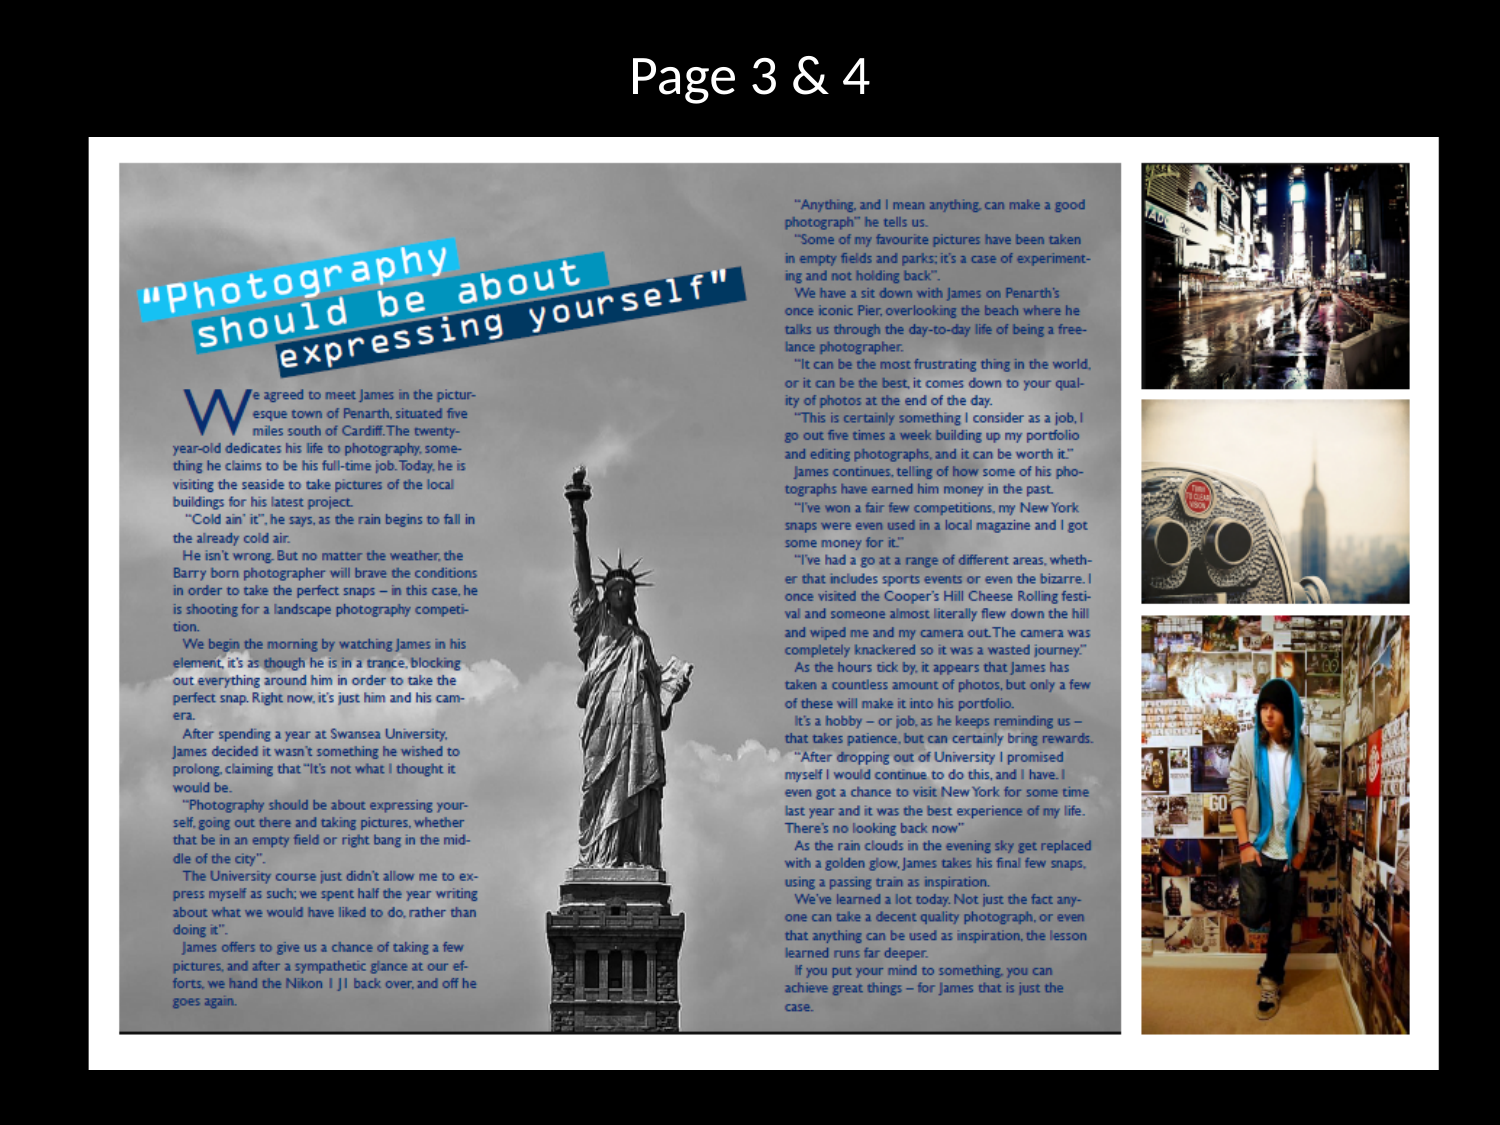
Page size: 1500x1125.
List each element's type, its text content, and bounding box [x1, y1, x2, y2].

picture [88, 136, 1440, 1071]
title Page 3 & 4 [75, 30, 1425, 114]
